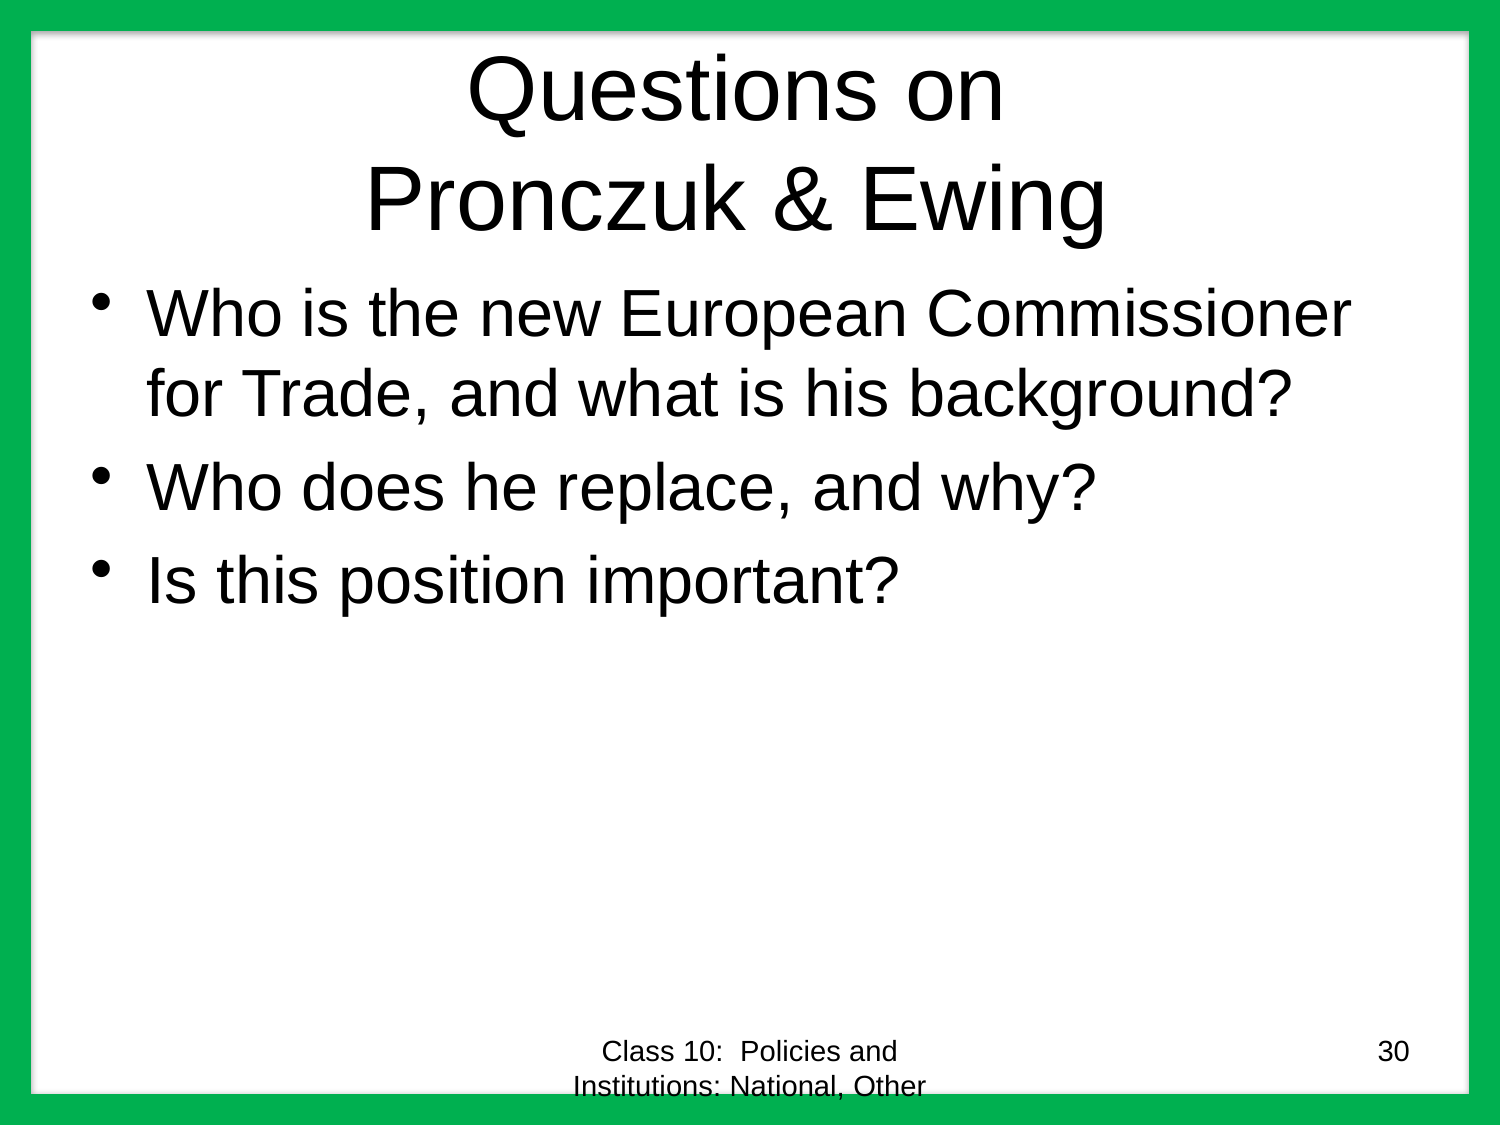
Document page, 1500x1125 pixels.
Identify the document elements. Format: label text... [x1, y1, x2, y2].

text_box [0, 0, 1500, 1125]
footer Class 10: Policies and Institutions: National, Other [512, 1024, 988, 1103]
slide_number 30 [1074, 1024, 1426, 1103]
